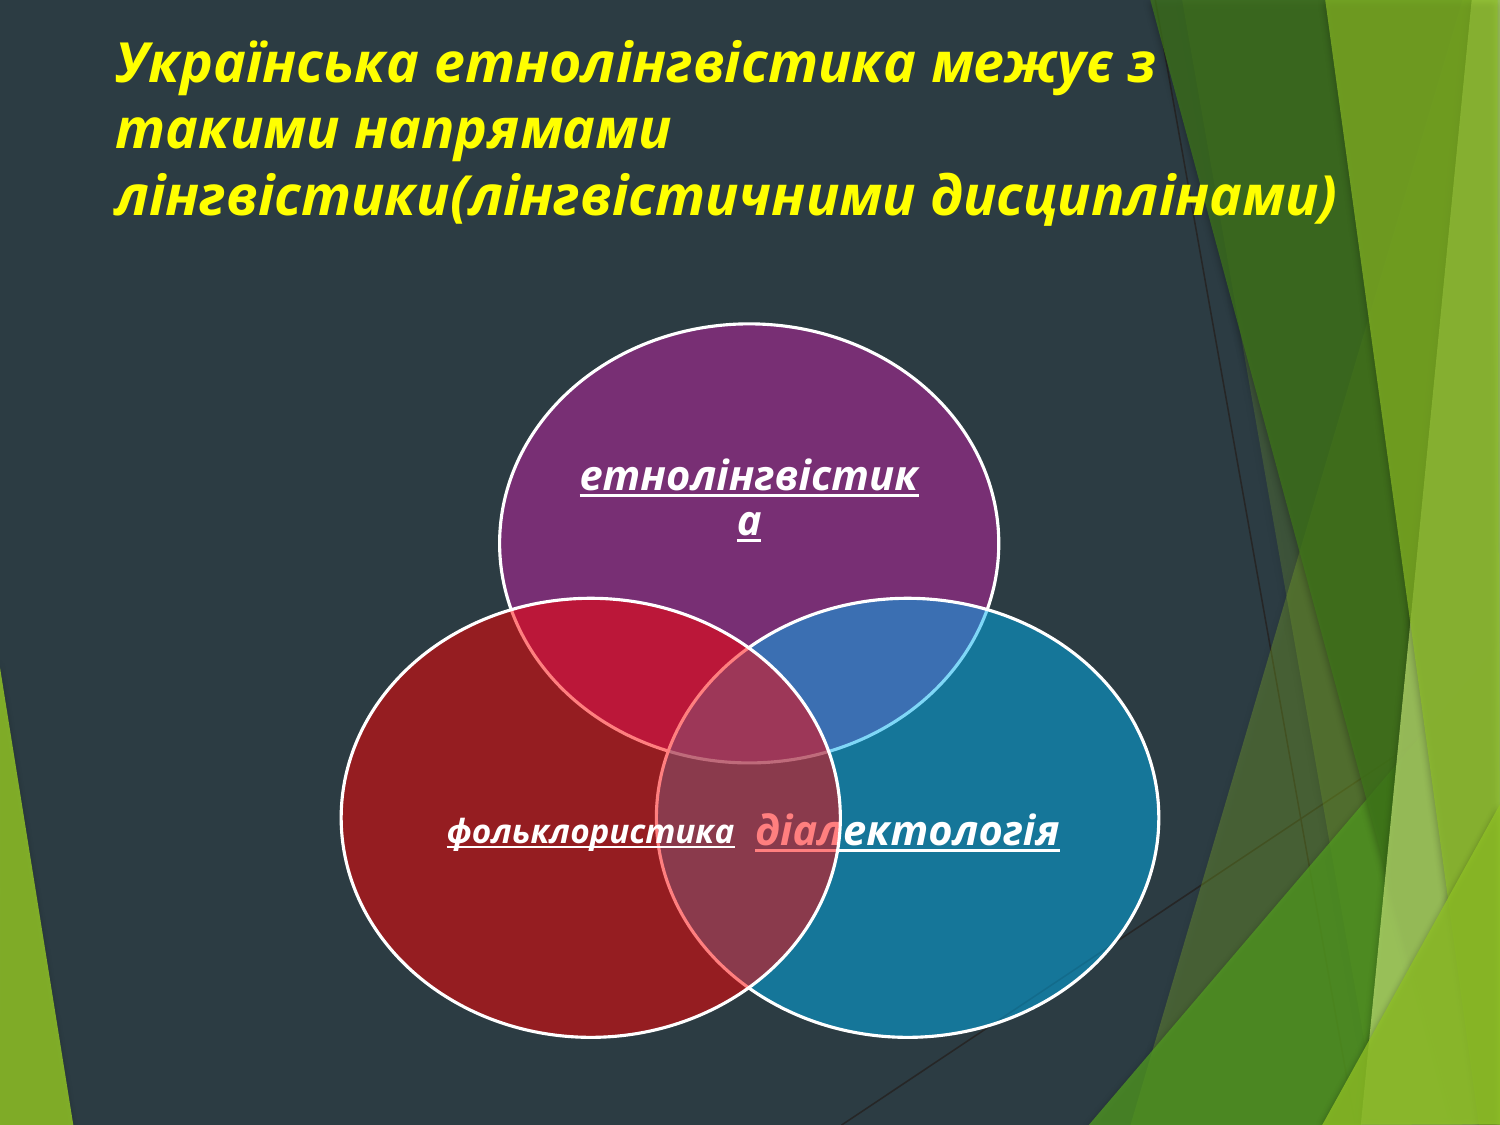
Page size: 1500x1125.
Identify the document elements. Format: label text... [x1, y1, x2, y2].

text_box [0, 302, 1500, 1060]
title Українська етнолінгвістика межує з такими напрямами лінгвістики(лінгвістичними дисциплінами) [100, 19, 1400, 236]
